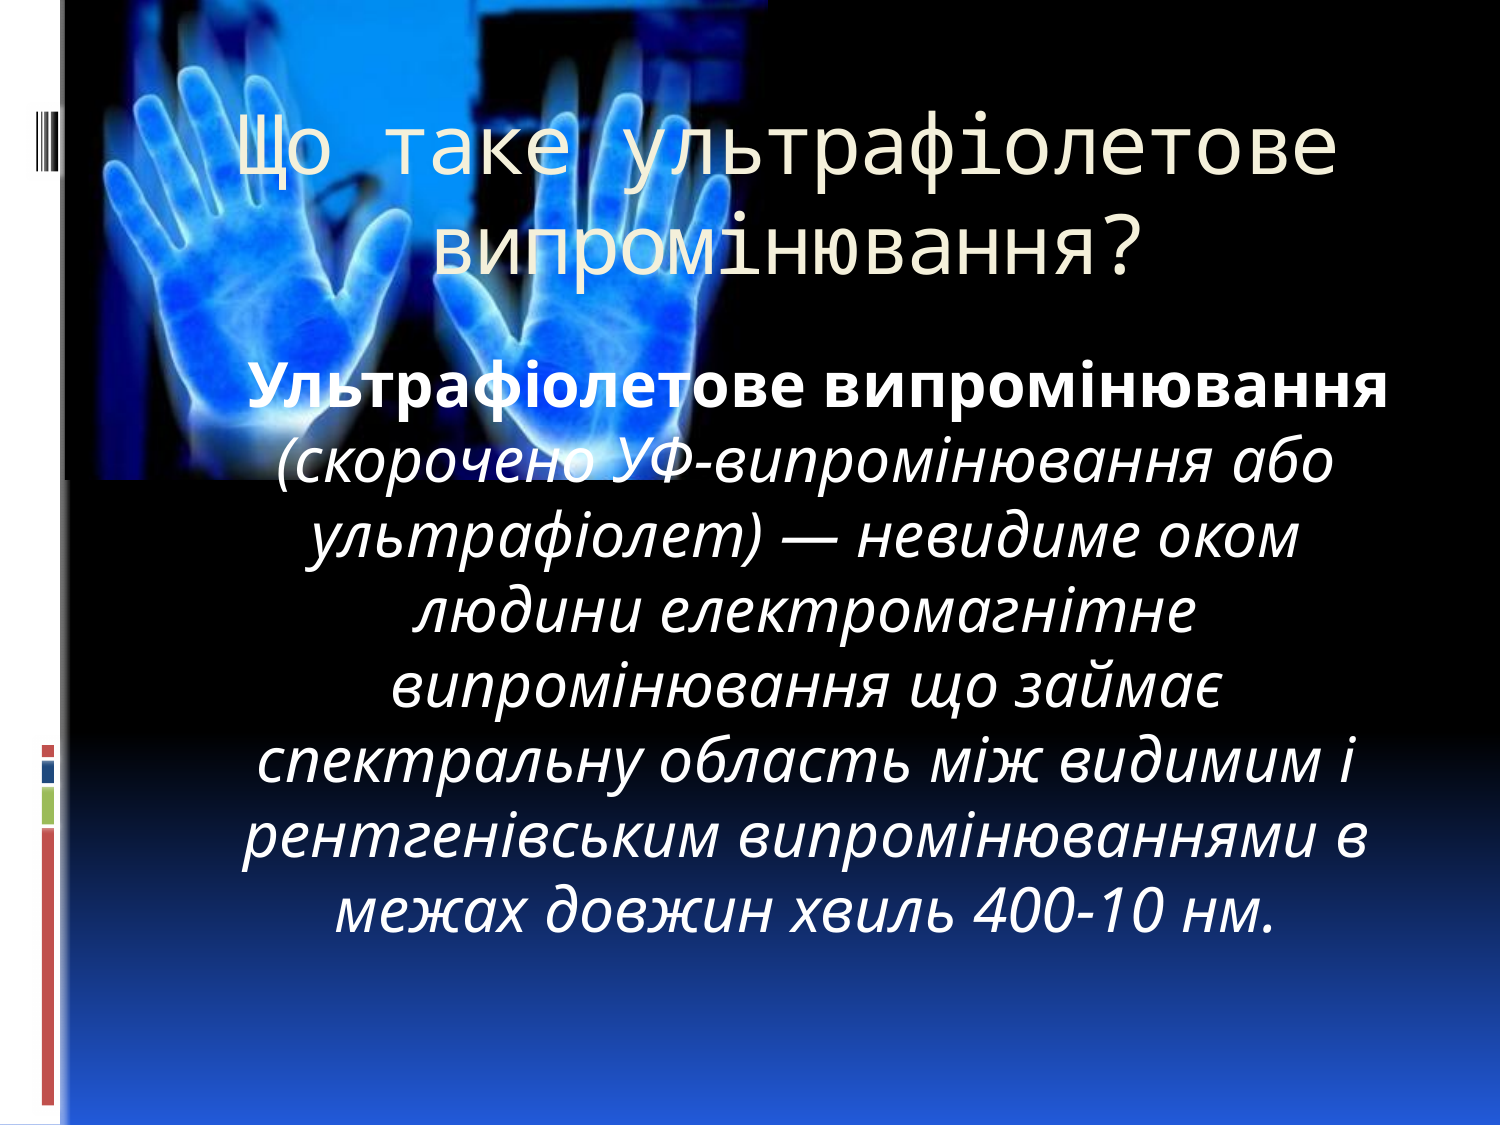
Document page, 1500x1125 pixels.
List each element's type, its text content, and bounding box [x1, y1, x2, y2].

title Що таке ультрафіолетове випромінювання? [779, 83, 1425, 234]
list Ультрафіолетове випромінювання (скорочено УФ-випромінювання або ультрафіолет) — невидиме оком людини електромагнітне випромінювання що займає спектральну область між видимим і рентгенівським випромінюваннями в межах довжин хвиль 400-10 нм. [135, 338, 1411, 1089]
picture [64, 0, 769, 481]
